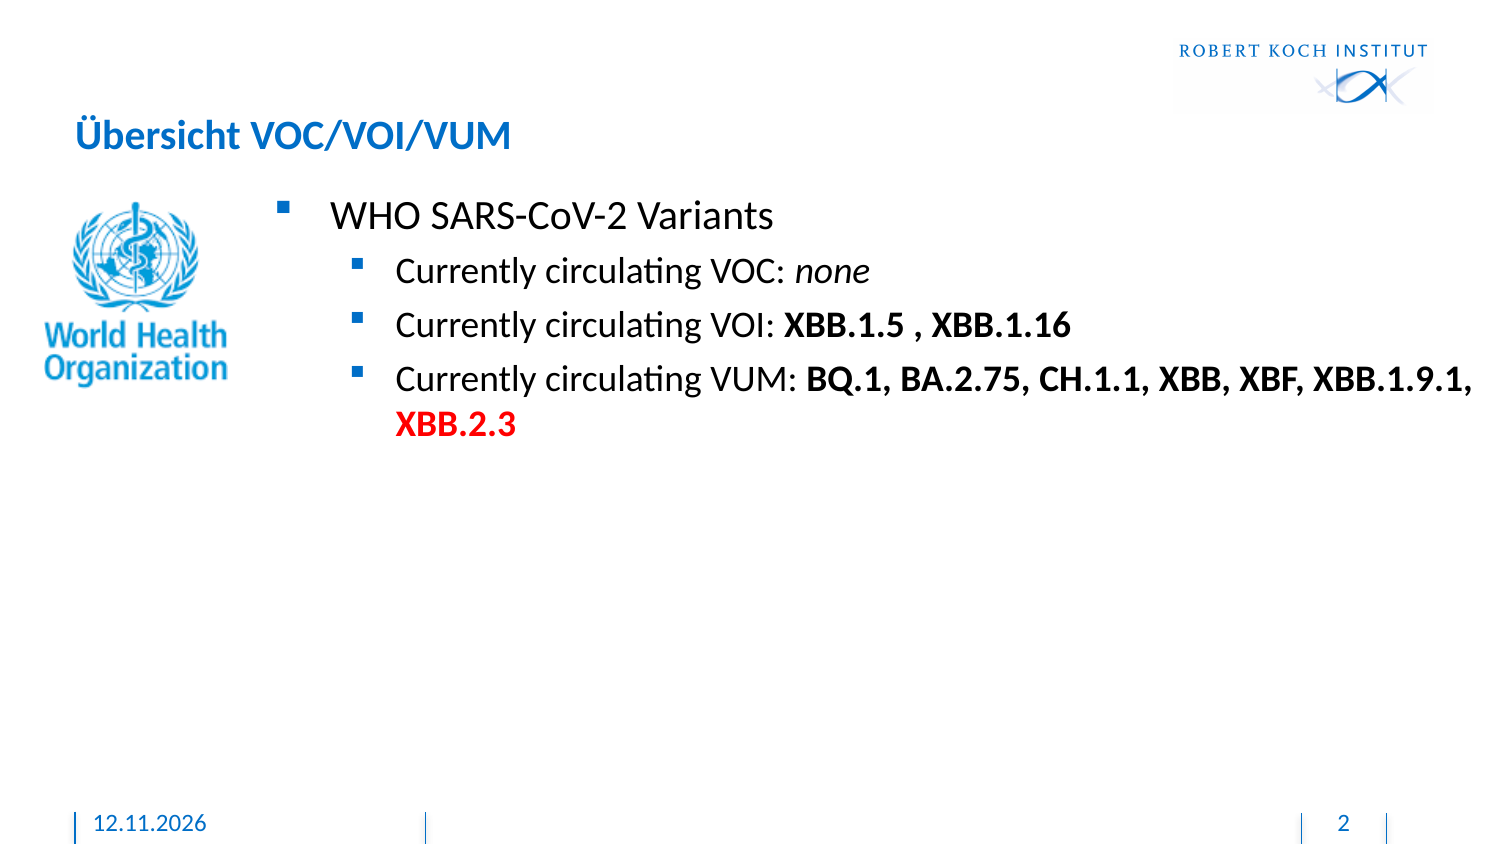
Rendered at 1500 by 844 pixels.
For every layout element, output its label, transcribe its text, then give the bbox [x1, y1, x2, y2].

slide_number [92, 806, 398, 839]
title Übersicht VOC/VOI/VUM [75, 113, 1385, 160]
slide_number 2 [1302, 806, 1385, 839]
picture [44, 201, 228, 390]
list WHO SARS-CoV-2 Variants Currently circulating VOC: none Currently circulating VOI: XBB.1.5 , XBB.1.16 Currently circulating VUM: BQ.1, BA.2.75, CH.1.1, XBB, XBF, XBB.1.9.1, XBB.2.3 [273, 187, 1486, 806]
picture [1173, 38, 1434, 114]
